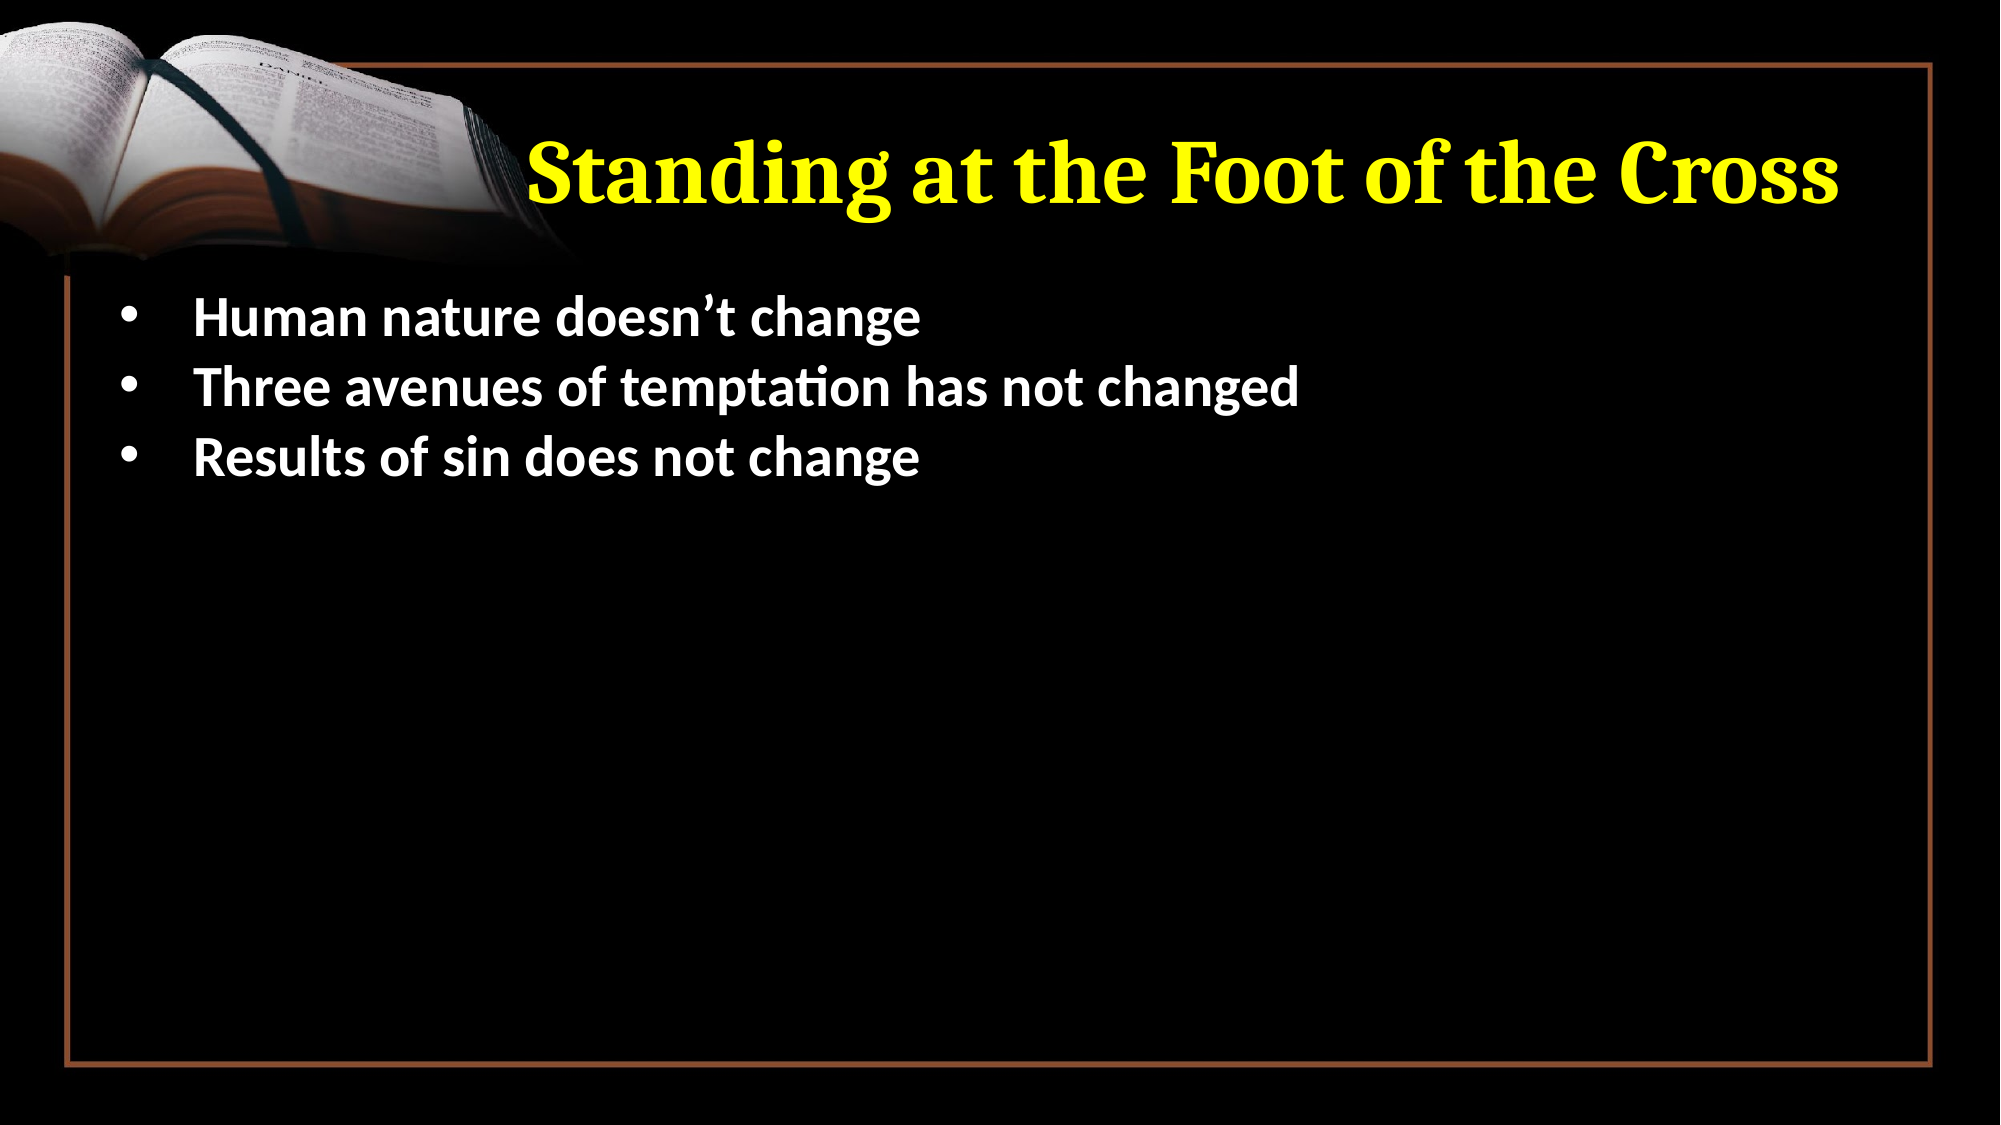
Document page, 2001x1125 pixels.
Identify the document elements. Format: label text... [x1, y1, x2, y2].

picture [0, 0, 2000, 1125]
title Standing at the Foot of the Cross [462, 57, 1889, 270]
text_box Human nature doesn’t change Three avenues of temptation has not changed Results of sin does not change [104, 270, 1889, 496]
